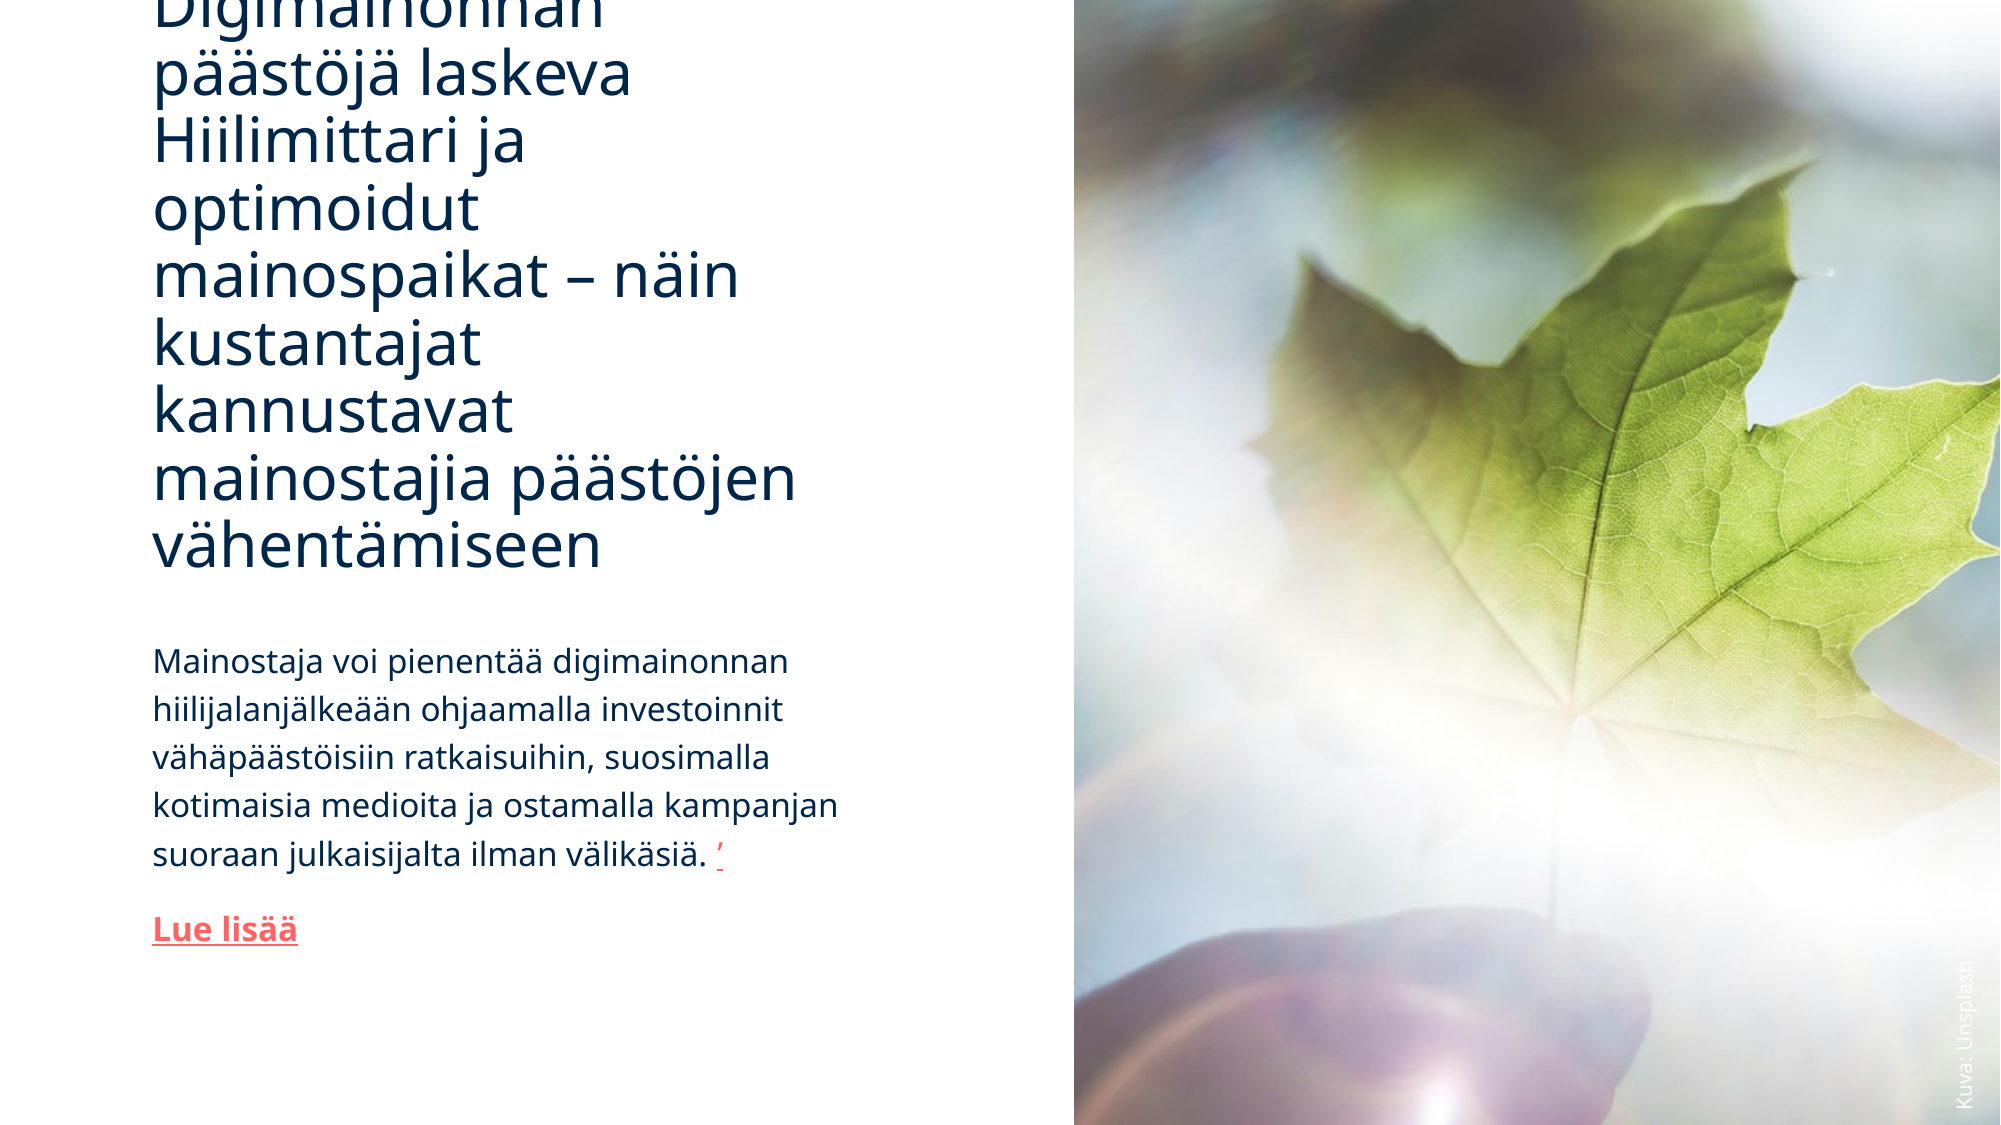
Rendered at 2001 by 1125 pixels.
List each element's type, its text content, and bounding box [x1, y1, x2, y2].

list Mainostaja voi pienentää digimainonnan hiilijalanjälkeään ohjaamalla investoinnit vähäpäästöisiin ratkaisuihin, suosimalla kotimaisia medioita ja ostamalla kampanjan suoraan julkaisijalta ilman välikäsiä. ’ Lue lisää [137, 588, 868, 998]
title Digimainonnan päästöjä laskeva Hiilimittari ja optimoidut mainospaikat – näin kustantajat kannustavat mainostajia päästöjen vähentämiseen [137, 386, 868, 588]
picture [1074, 0, 2000, 1125]
